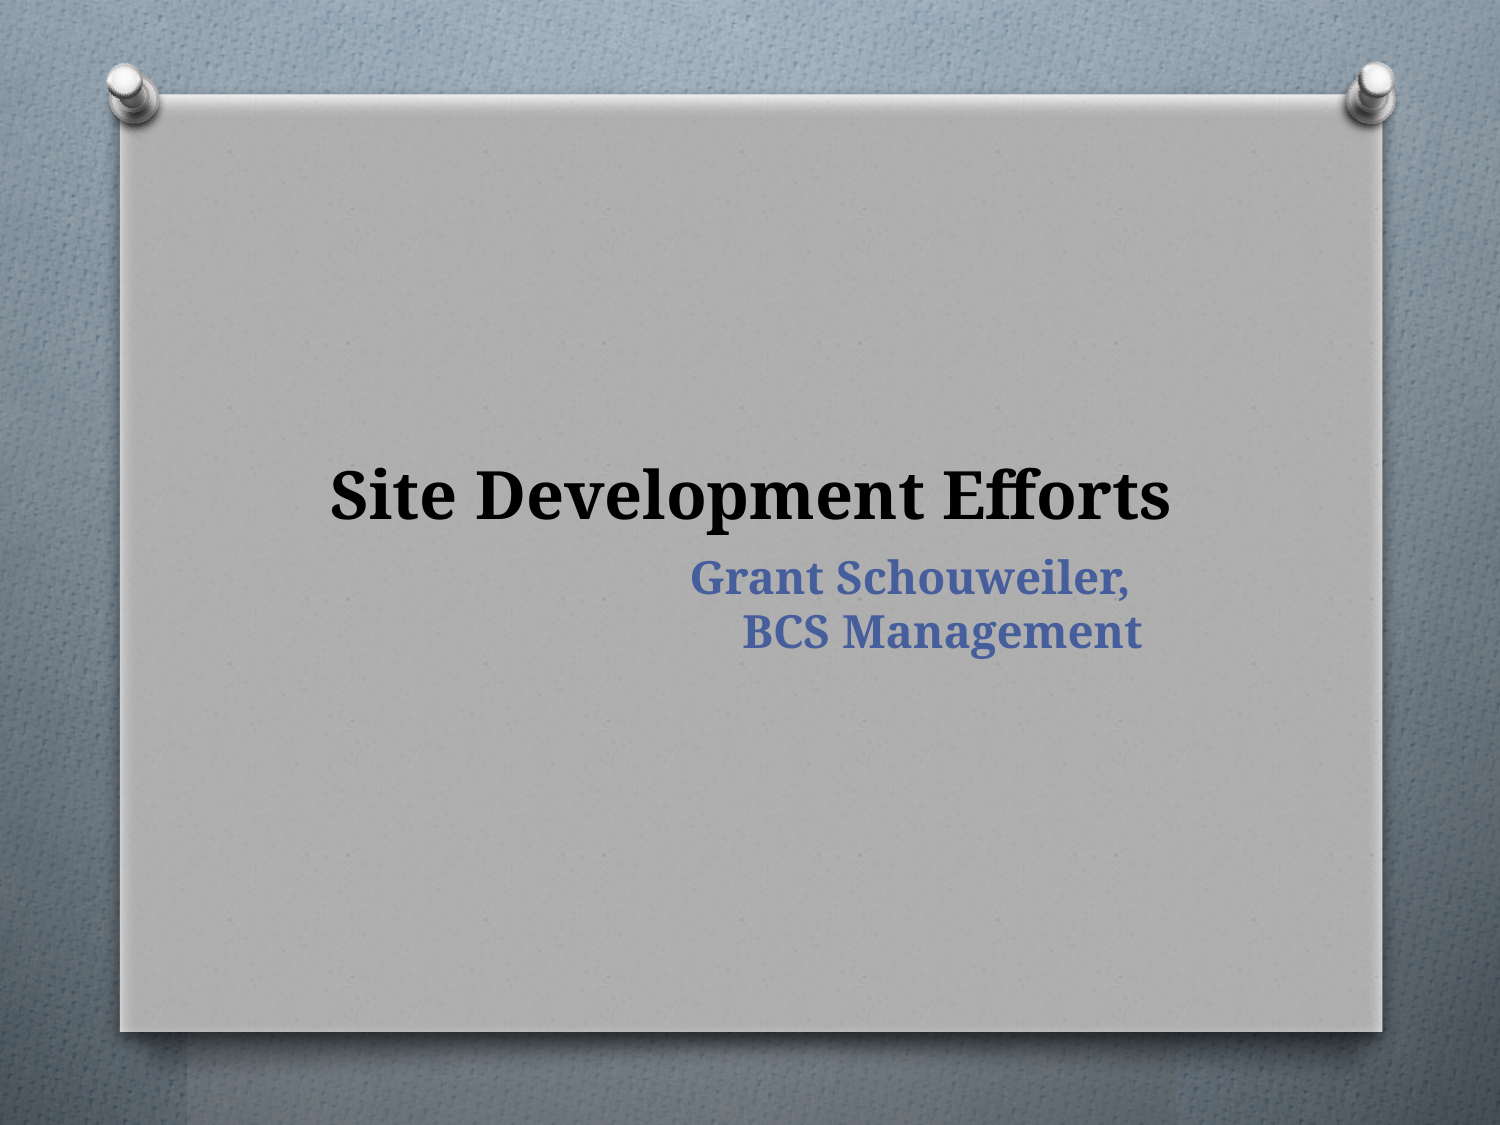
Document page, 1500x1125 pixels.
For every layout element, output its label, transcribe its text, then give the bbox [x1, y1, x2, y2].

picture [1317, 35, 1439, 156]
picture [75, 29, 198, 153]
title Site Development Efforts [146, 317, 1357, 541]
list Grant Schouweiler, BCS Management [298, 540, 1158, 756]
